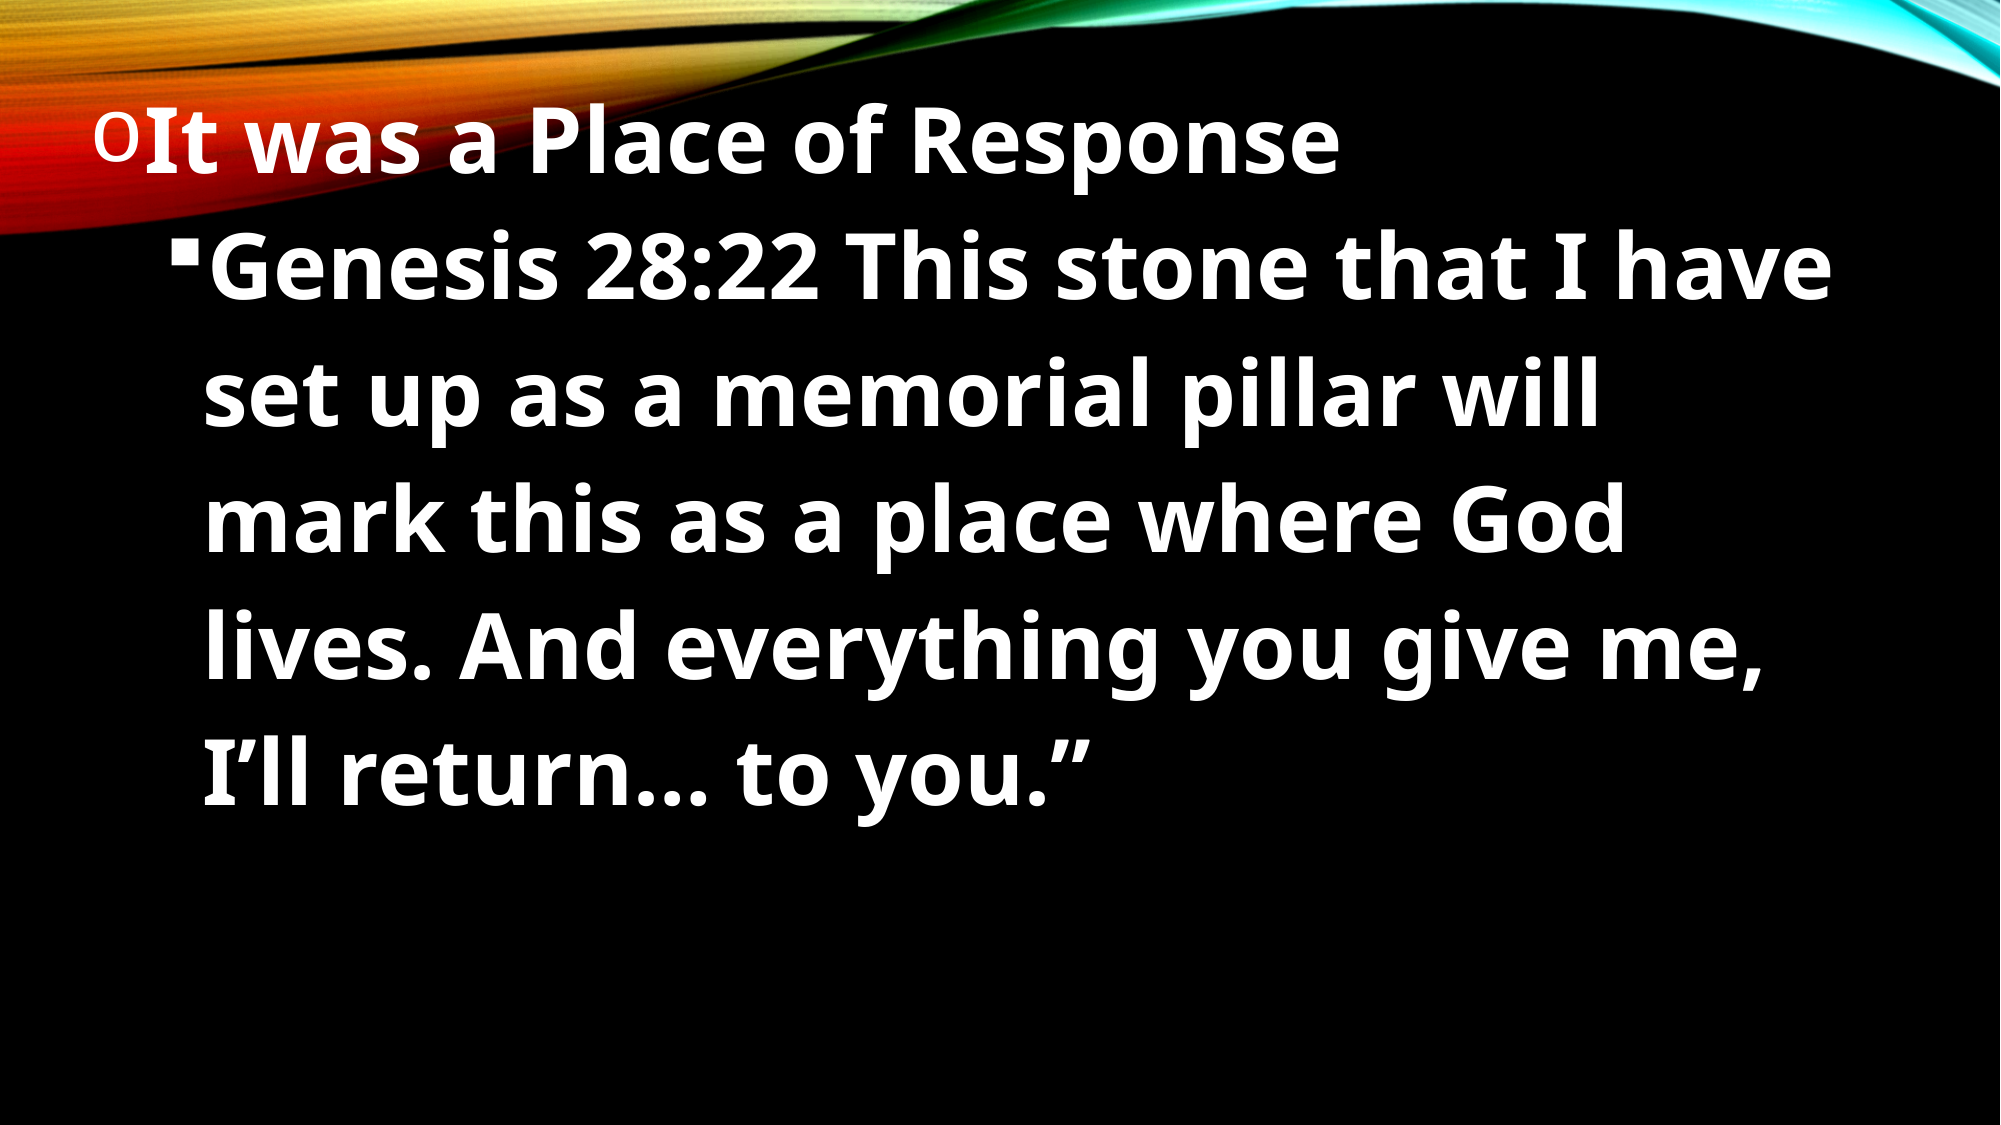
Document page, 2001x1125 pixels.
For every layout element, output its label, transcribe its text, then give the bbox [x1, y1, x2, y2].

text_box It was a Place of Response Genesis 28:22 This stone that I have set up as a memorial pillar will mark this as a place where God lives. And everything you give me, I’ll return… to you.” [0, 57, 1860, 832]
picture [0, 0, 2000, 237]
